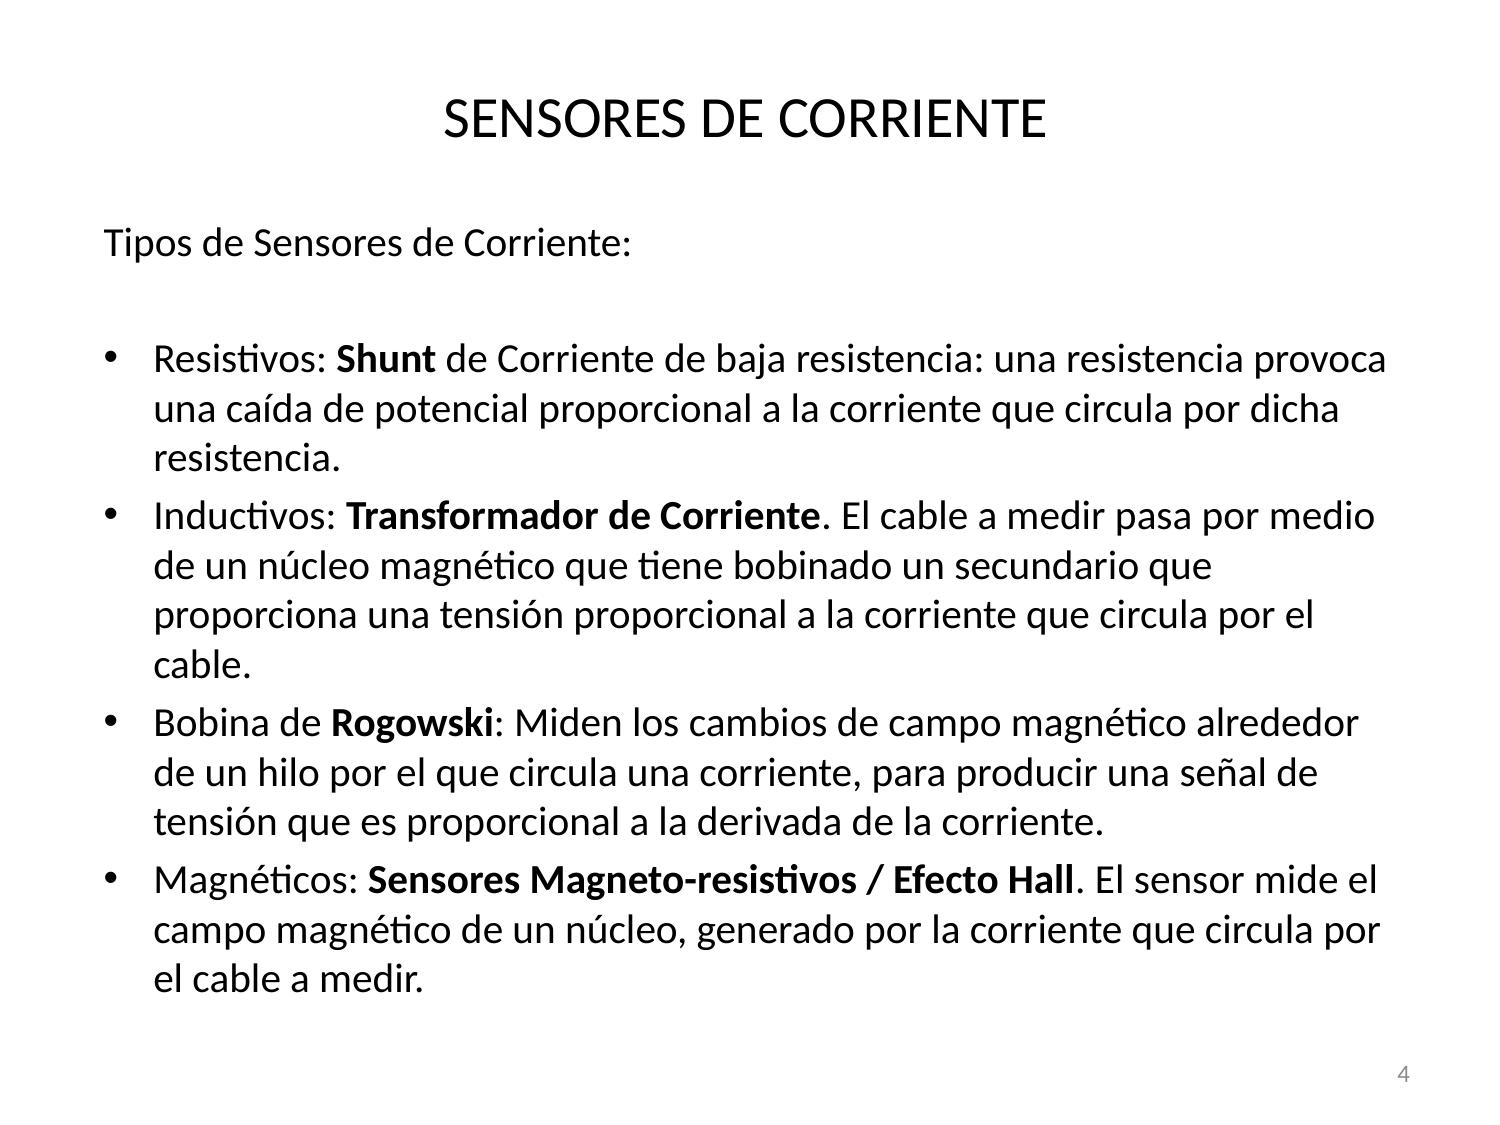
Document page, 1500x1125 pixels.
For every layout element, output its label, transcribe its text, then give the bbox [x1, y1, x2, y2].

slide_number 4 [1074, 1042, 1425, 1103]
title SENSORES DE CORRIENTE [33, 56, 1459, 173]
text_box Tipos de Sensores de Corriente: Resistivos: Shunt de Corriente de baja resistencia: una resistencia provoca una caída de potencial proporcional a la corriente que circula por dicha resistencia. Inductivos: Transformador de Corriente. El cable a medir pasa por medio de un núcleo magnético que tiene bobinado un secundario que proporciona una tensión proporcional a la corriente que circula por el cable. Bobina de Rogowski: Miden los cambios de campo magnético alrededor de un hilo por el que circula una corriente, para producir una señal de tensión que es proporcional a la derivada de la corriente. Magnéticos: Sensores Magneto-resistivos / Efecto Hall. El sensor mide el campo magnético de un núcleo, generado por la corriente que circula por el cable a medir. [88, 208, 1412, 1012]
